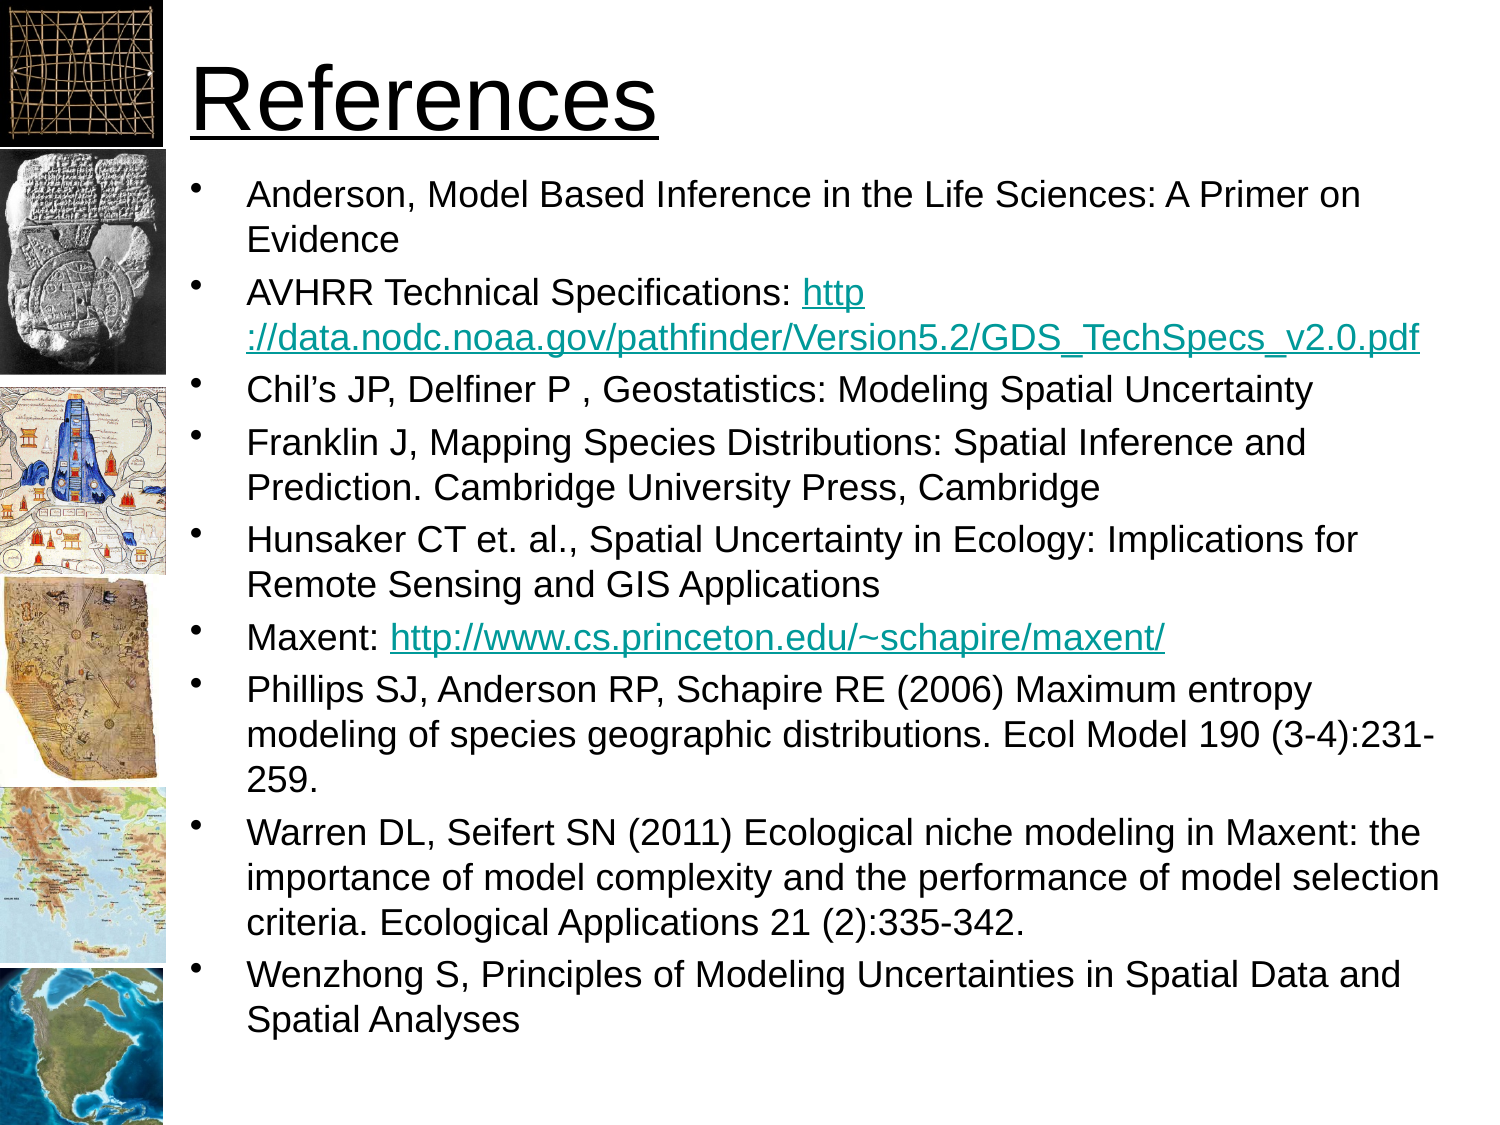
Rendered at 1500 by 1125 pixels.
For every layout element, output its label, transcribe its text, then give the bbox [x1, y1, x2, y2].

picture [0, 387, 166, 963]
picture [0, 968, 163, 1125]
picture [0, 0, 163, 147]
title References [174, 0, 1475, 162]
list Anderson, Model Based Inference in the Life Sciences: A Primer on Evidence AVHRR Technical Specifications: http://data.nodc.noaa.gov/pathfinder/Version5.2/GDS_TechSpecs_v2.0.pdf Chil’s JP, Delfiner P , Geostatistics: Modeling Spatial Uncertainty Franklin J, Mapping Species Distributions: Spatial Inference and Prediction. Cambridge University Press, Cambridge Hunsaker CT et. al., Spatial Uncertainty in Ecology: Implications for Remote Sensing and GIS Applications Maxent: http://www.cs.princeton.edu/~schapire/maxent/ Phillips SJ, Anderson RP, Schapire RE (2006) Maximum entropy modeling of species geographic distributions. Ecol Model 190 (3-4):231-259. Warren DL, Seifert SN (2011) Ecological niche modeling in Maxent: the importance of model complexity and the performance of model selection criteria. Ecological Applications 21 (2):335-342. Wenzhong S, Principles of Modeling Uncertainties in Spatial Data and Spatial Analyses [174, 162, 1475, 1088]
picture [0, 149, 166, 375]
